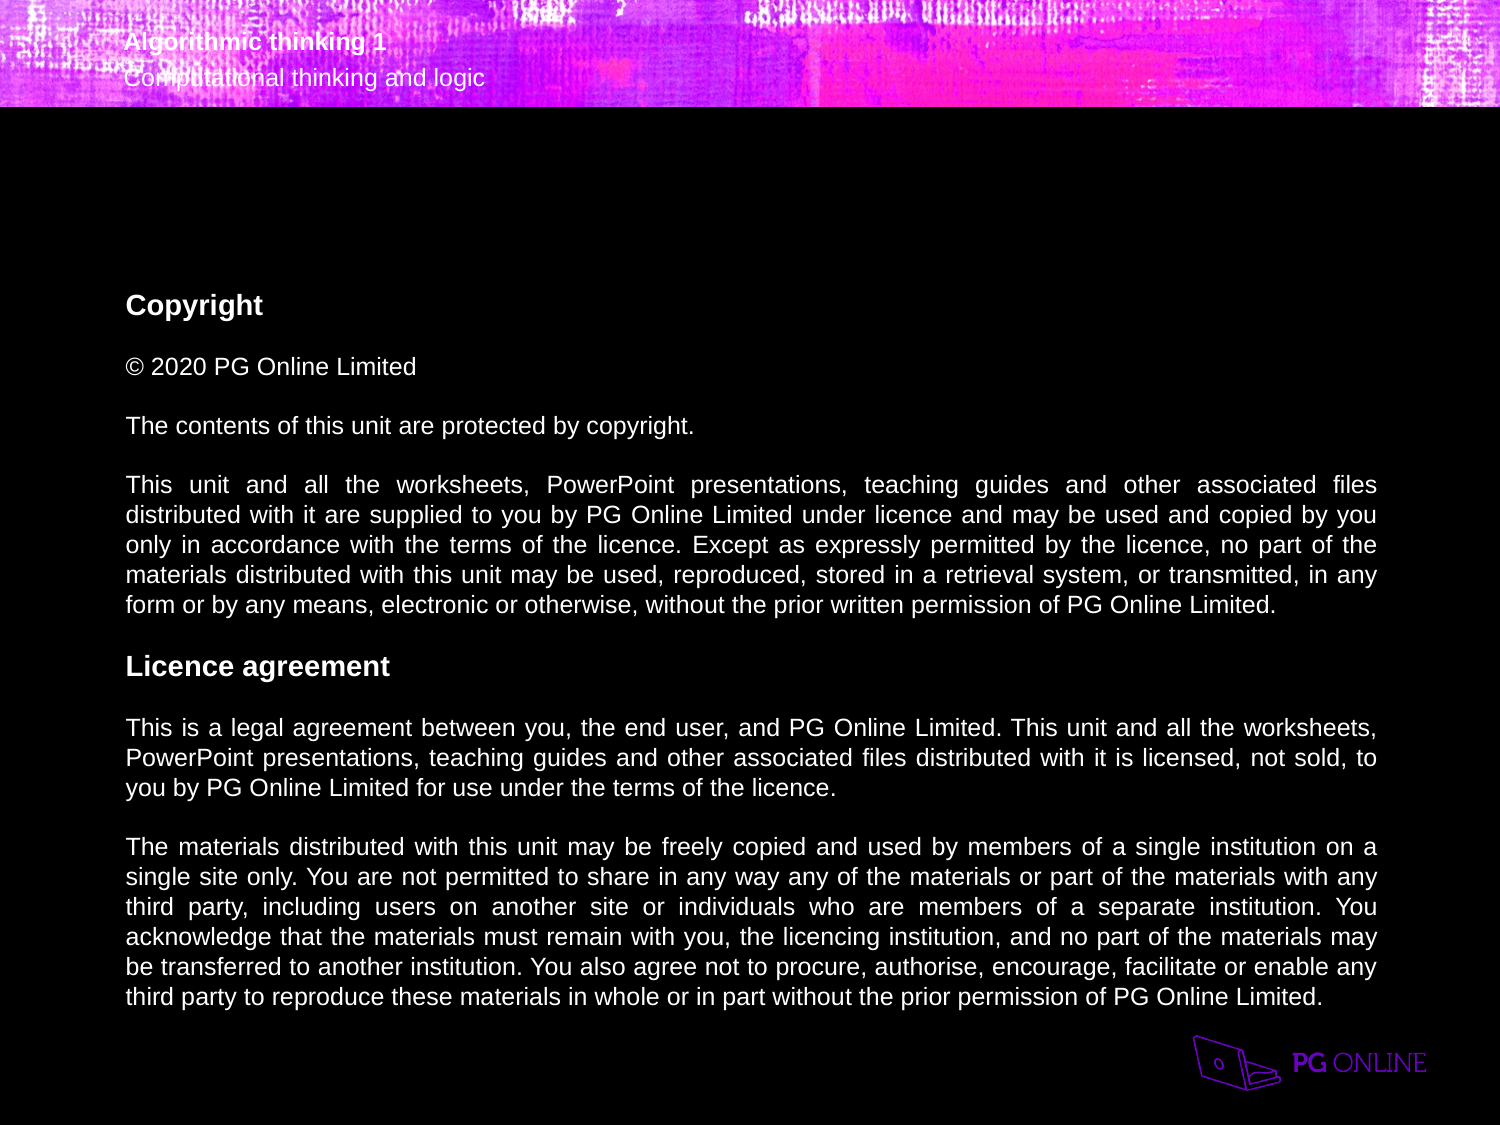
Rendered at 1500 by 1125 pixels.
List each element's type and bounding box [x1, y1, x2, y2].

picture [0, 0, 1500, 107]
picture [1192, 1035, 1427, 1091]
